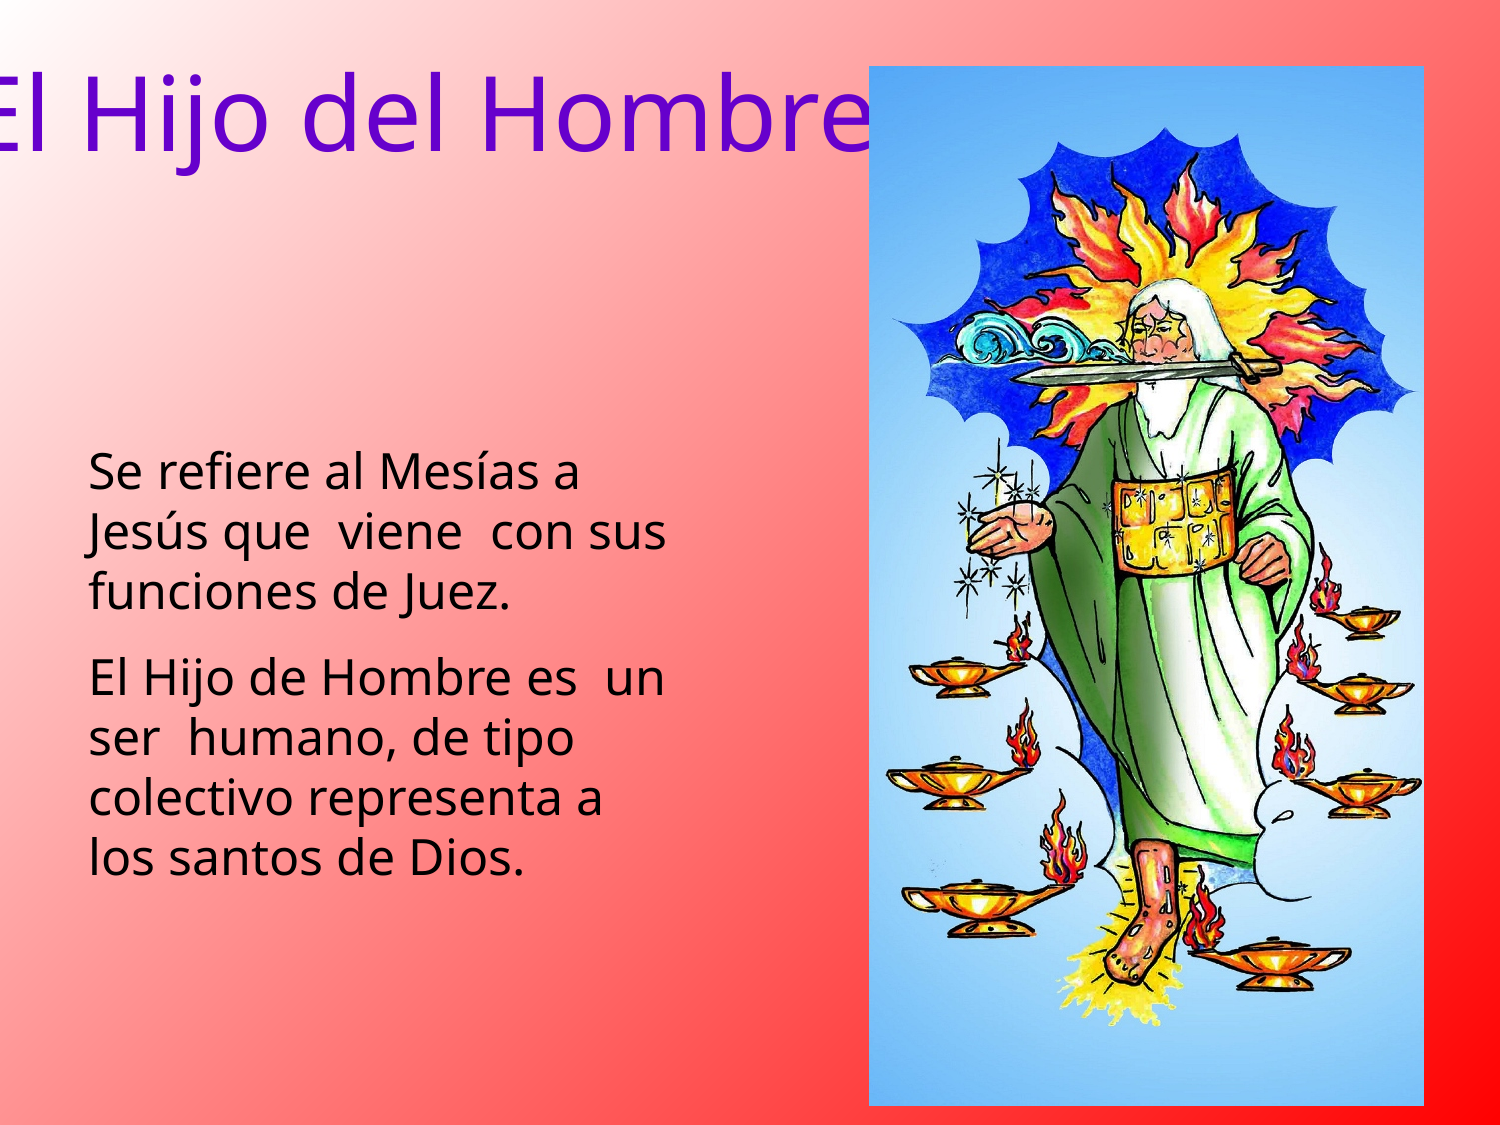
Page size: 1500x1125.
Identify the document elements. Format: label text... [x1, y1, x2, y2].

text_box Se refiere al Mesías a Jesús que viene con sus funciones de Juez. El Hijo de Hombre es un ser humano, de tipo colectivo representa a los santos de Dios. [73, 432, 688, 893]
picture [869, 66, 1424, 1106]
text_box El Hijo del Hombre [41, 39, 804, 264]
